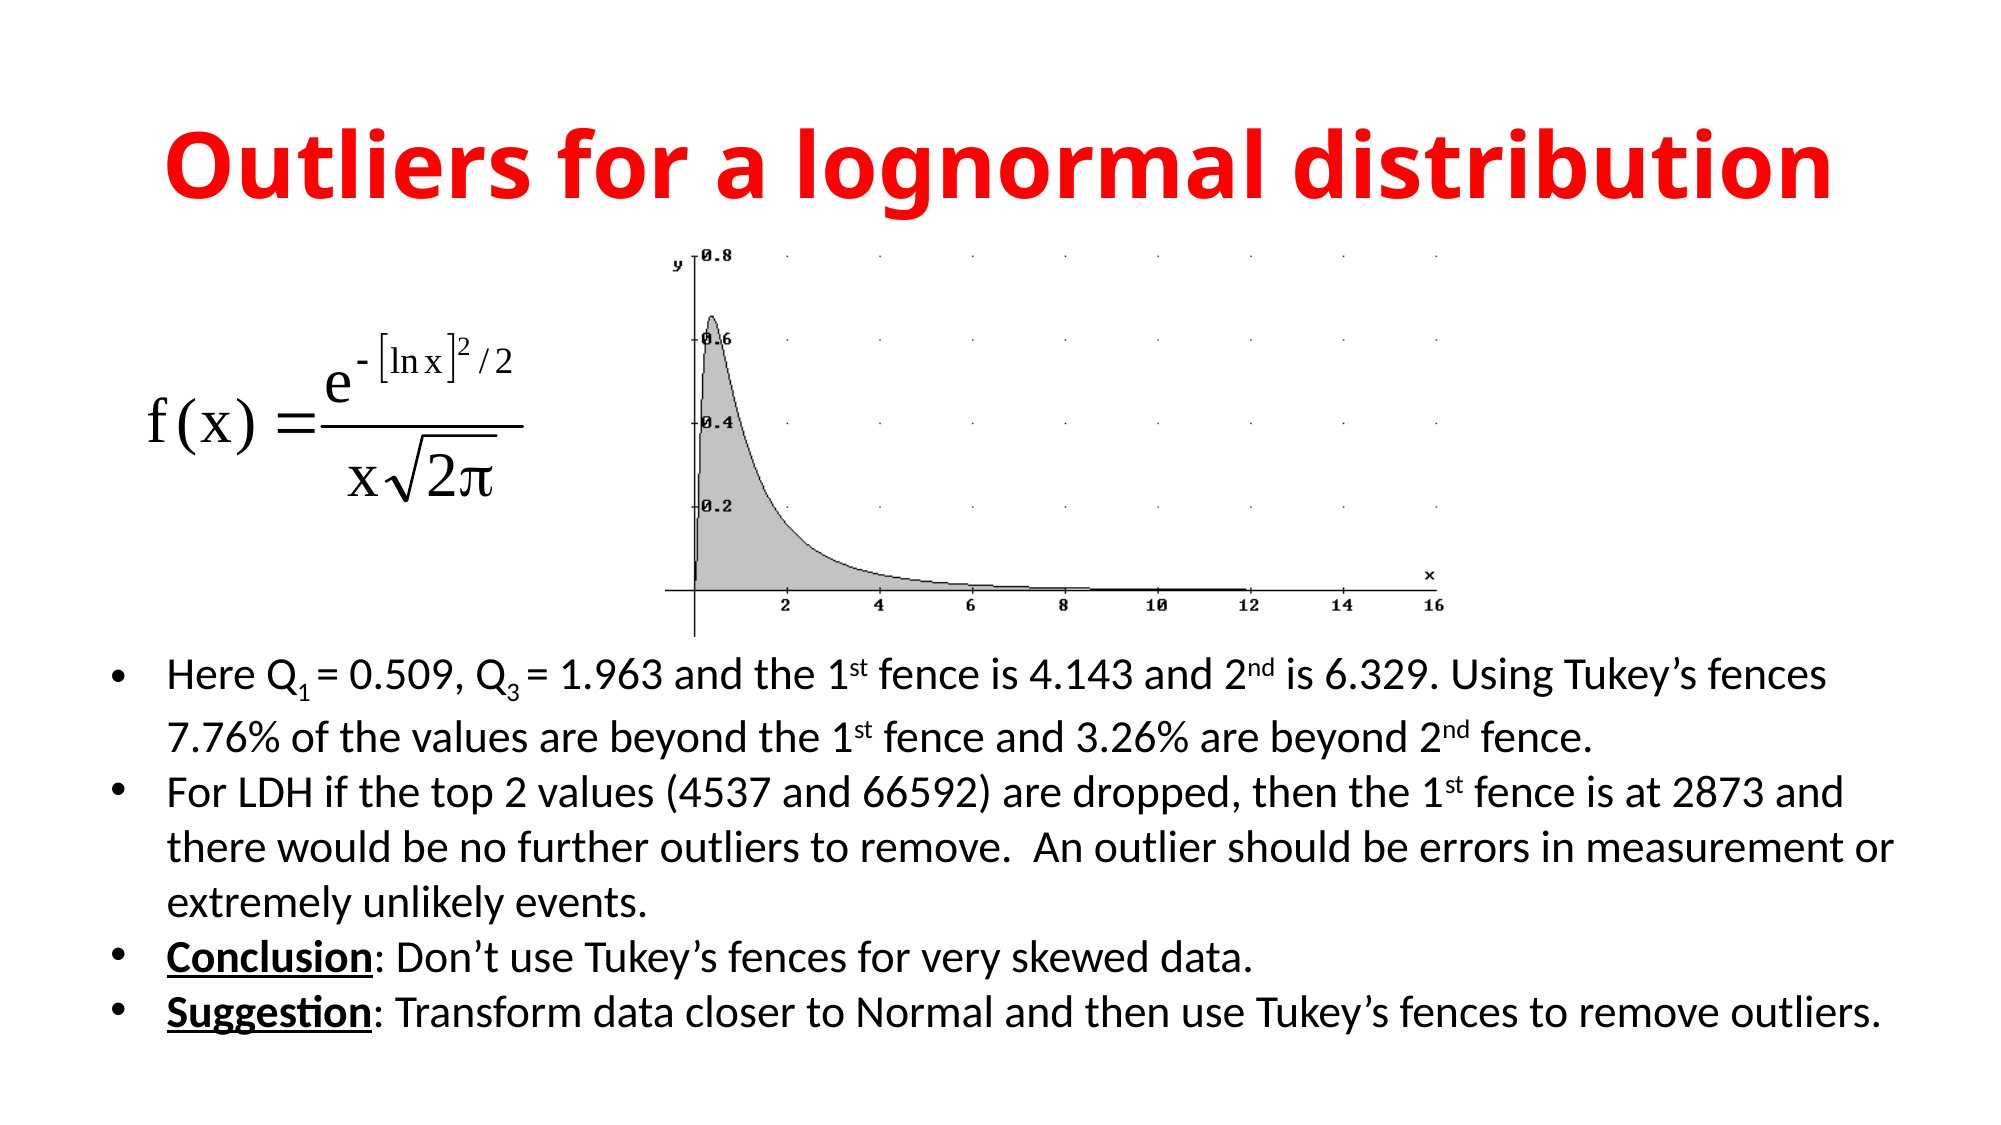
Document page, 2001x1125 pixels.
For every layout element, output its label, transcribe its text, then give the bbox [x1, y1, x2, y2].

text_box Here Q1 = 0.509, Q3 = 1.963 and the 1st fence is 4.143 and 2nd is 6.329. Using Tukey’s fences 7.76% of the values are beyond the 1st fence and 3.26% are beyond 2nd fence. For LDH if the top 2 values (4537 and 66592) are dropped, then the 1st fence is at 2873 and there would be no further outliers to remove. An outlier should be errors in measurement or extremely unlikely events. Conclusion: Don’t use Tukey’s fences for very skewed data. Suggestion: Transform data closer to Normal and then use Tukey’s fences to remove outliers. [95, 636, 1926, 1044]
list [137, 320, 535, 517]
title Outliers for a lognormal distribution [137, 59, 1863, 278]
picture [665, 248, 1453, 637]
